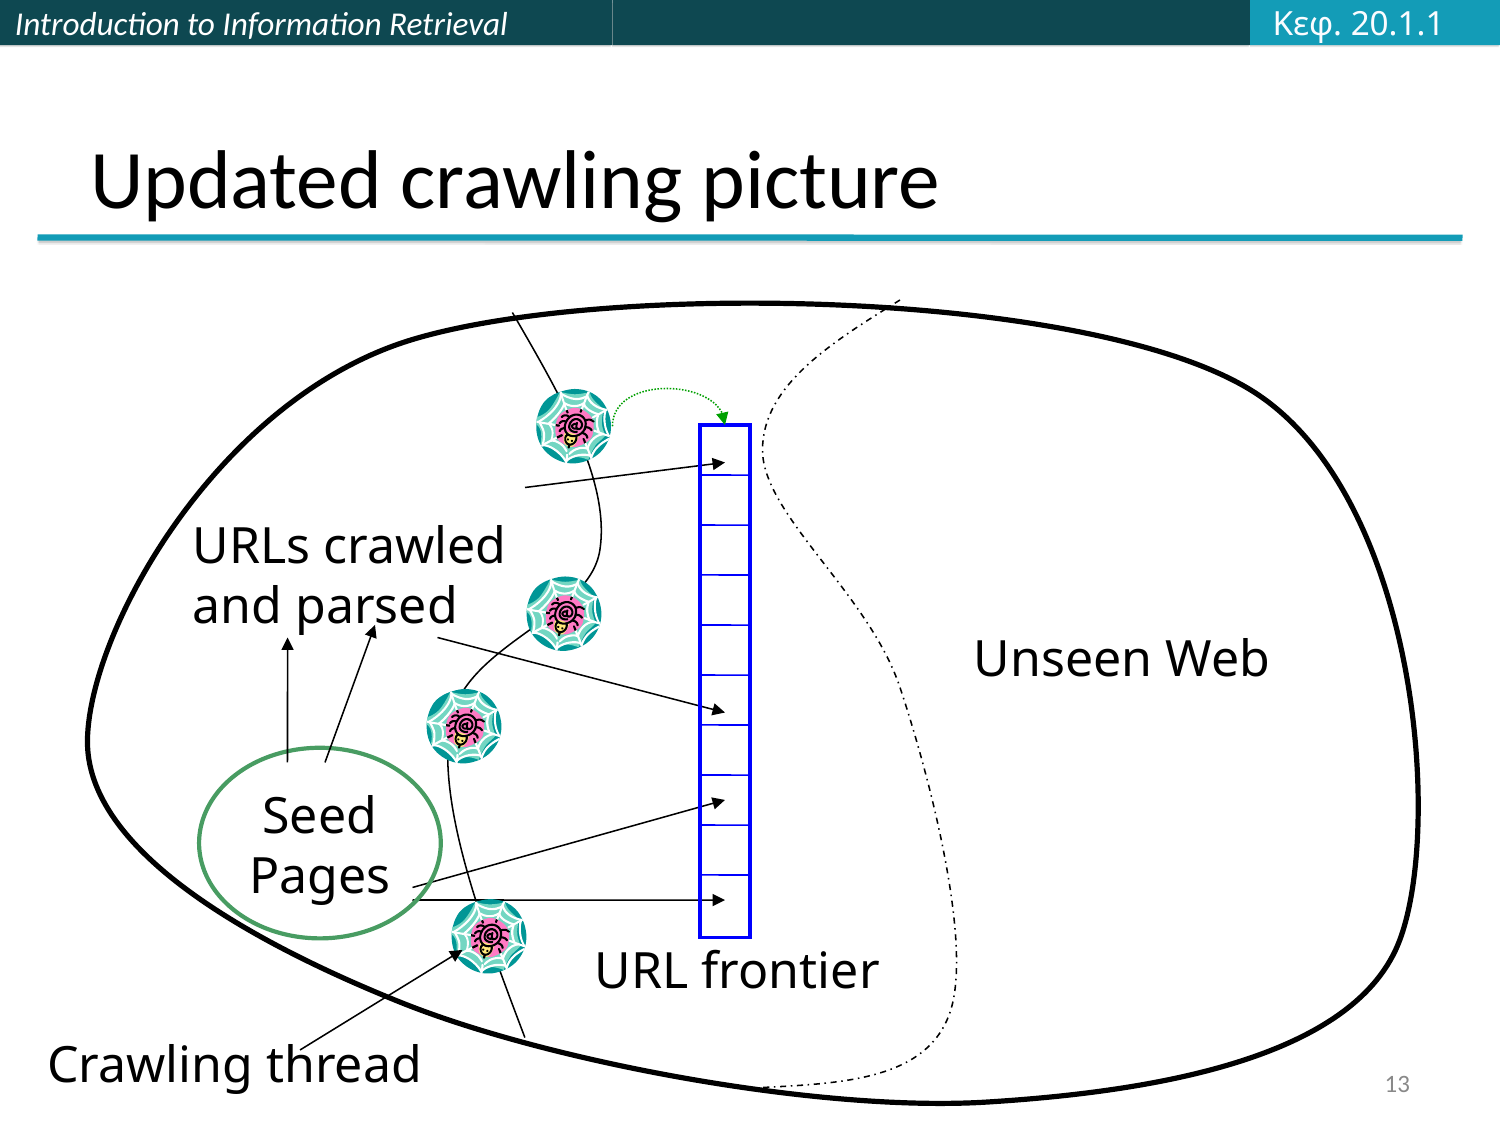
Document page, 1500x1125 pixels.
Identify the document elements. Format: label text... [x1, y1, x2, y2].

text_box [87, 532, 169, 876]
text_box Unseen Web [978, 618, 1286, 694]
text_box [762, 299, 974, 1088]
text_box [699, 826, 750, 931]
text_box [820, 316, 1419, 1104]
text_box [540, 1007, 757, 1090]
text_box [174, 312, 611, 1038]
text_box [699, 526, 750, 675]
text_box Crawling thread [32, 1024, 437, 1100]
title Updated crawling picture [74, 44, 1426, 233]
text_box URL frontier [616, 931, 757, 1007]
text_box [586, 303, 758, 931]
text_box [699, 676, 750, 825]
picture [424, 687, 504, 766]
text_box Κεφ. 20.1.1 [1257, 0, 1460, 50]
picture [449, 897, 529, 976]
text_box [699, 424, 750, 525]
picture [524, 574, 604, 653]
slide_number 13 [1074, 1062, 1425, 1103]
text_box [612, 423, 726, 427]
picture [534, 387, 613, 466]
